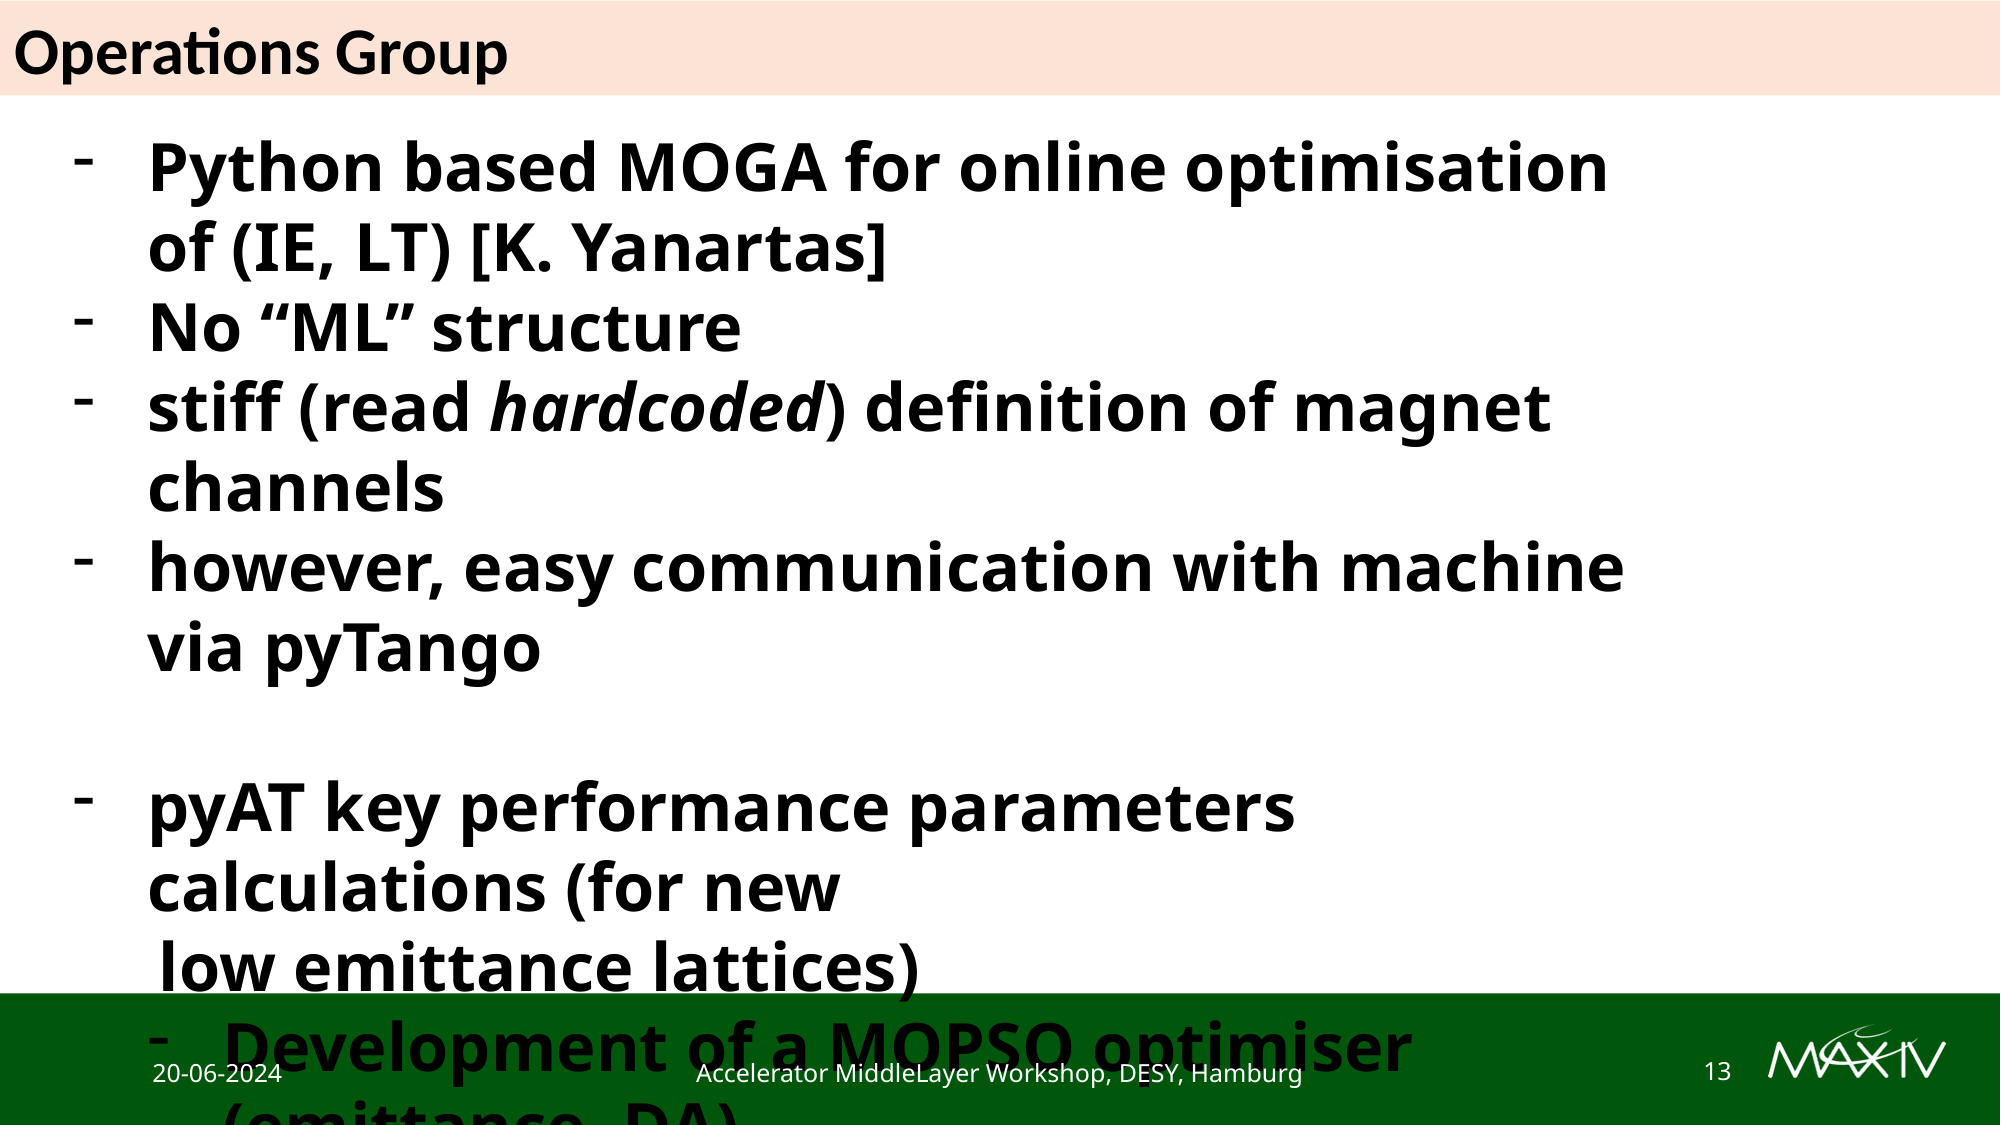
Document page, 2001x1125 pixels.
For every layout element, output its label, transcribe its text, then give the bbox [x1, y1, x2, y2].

text_box Accelerator MiddleLayer Workshop, DESY, Hamburg [662, 1042, 1338, 1103]
text_box Python based MOGA for online optimisation of (IE, LT) [K. Yanartas] No “ML” structure stiff (read hardcoded) definition of magnet channels however, easy communication with machine via pyTango pyAT key performance parameters calculations (for new low emittance lattices) Development of a MOPSO optimiser (emittance, DA) [R. Nieuwenhuis] [57, 117, 1664, 1125]
text_box 13 [1572, 1042, 1863, 1103]
text_box 20-06-2024 [137, 1042, 588, 1103]
text_box Operations Group [0, 0, 2000, 96]
